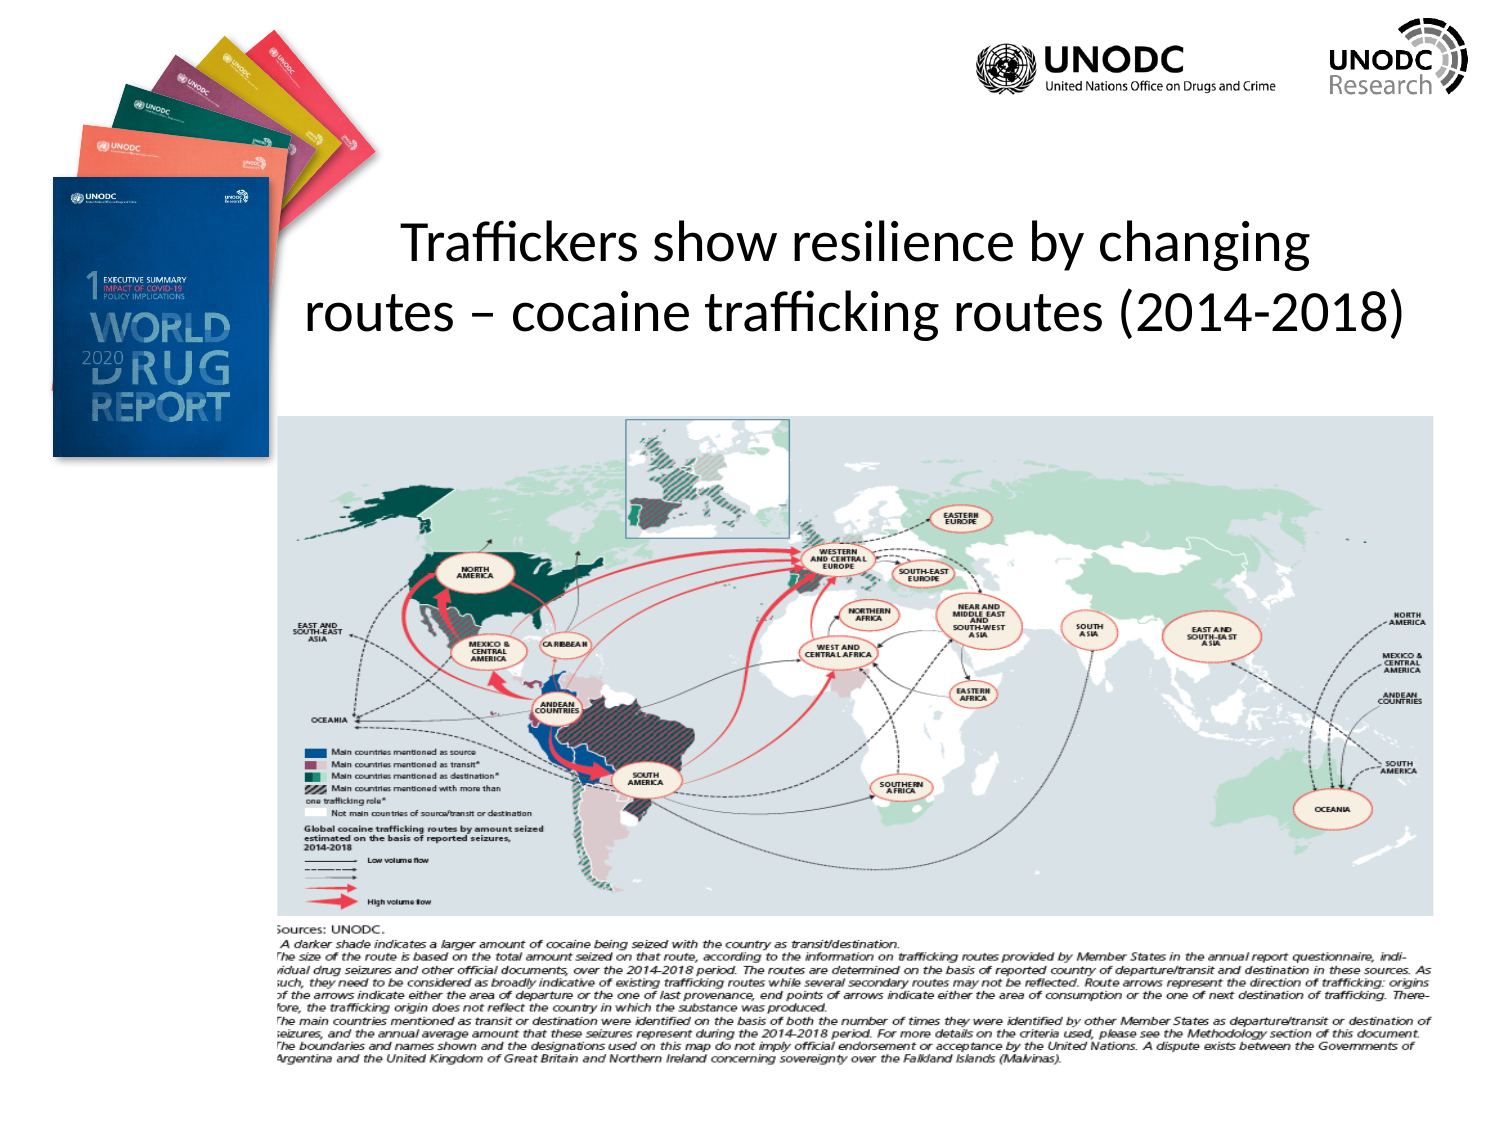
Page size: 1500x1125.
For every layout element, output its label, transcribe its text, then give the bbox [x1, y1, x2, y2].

picture [1320, 12, 1475, 103]
picture [965, 32, 1283, 103]
picture [277, 413, 1435, 1076]
title Traffickers show resilience by changing routes – cocaine trafficking routes (2014-2018) [277, 196, 1435, 383]
picture [52, 31, 375, 457]
